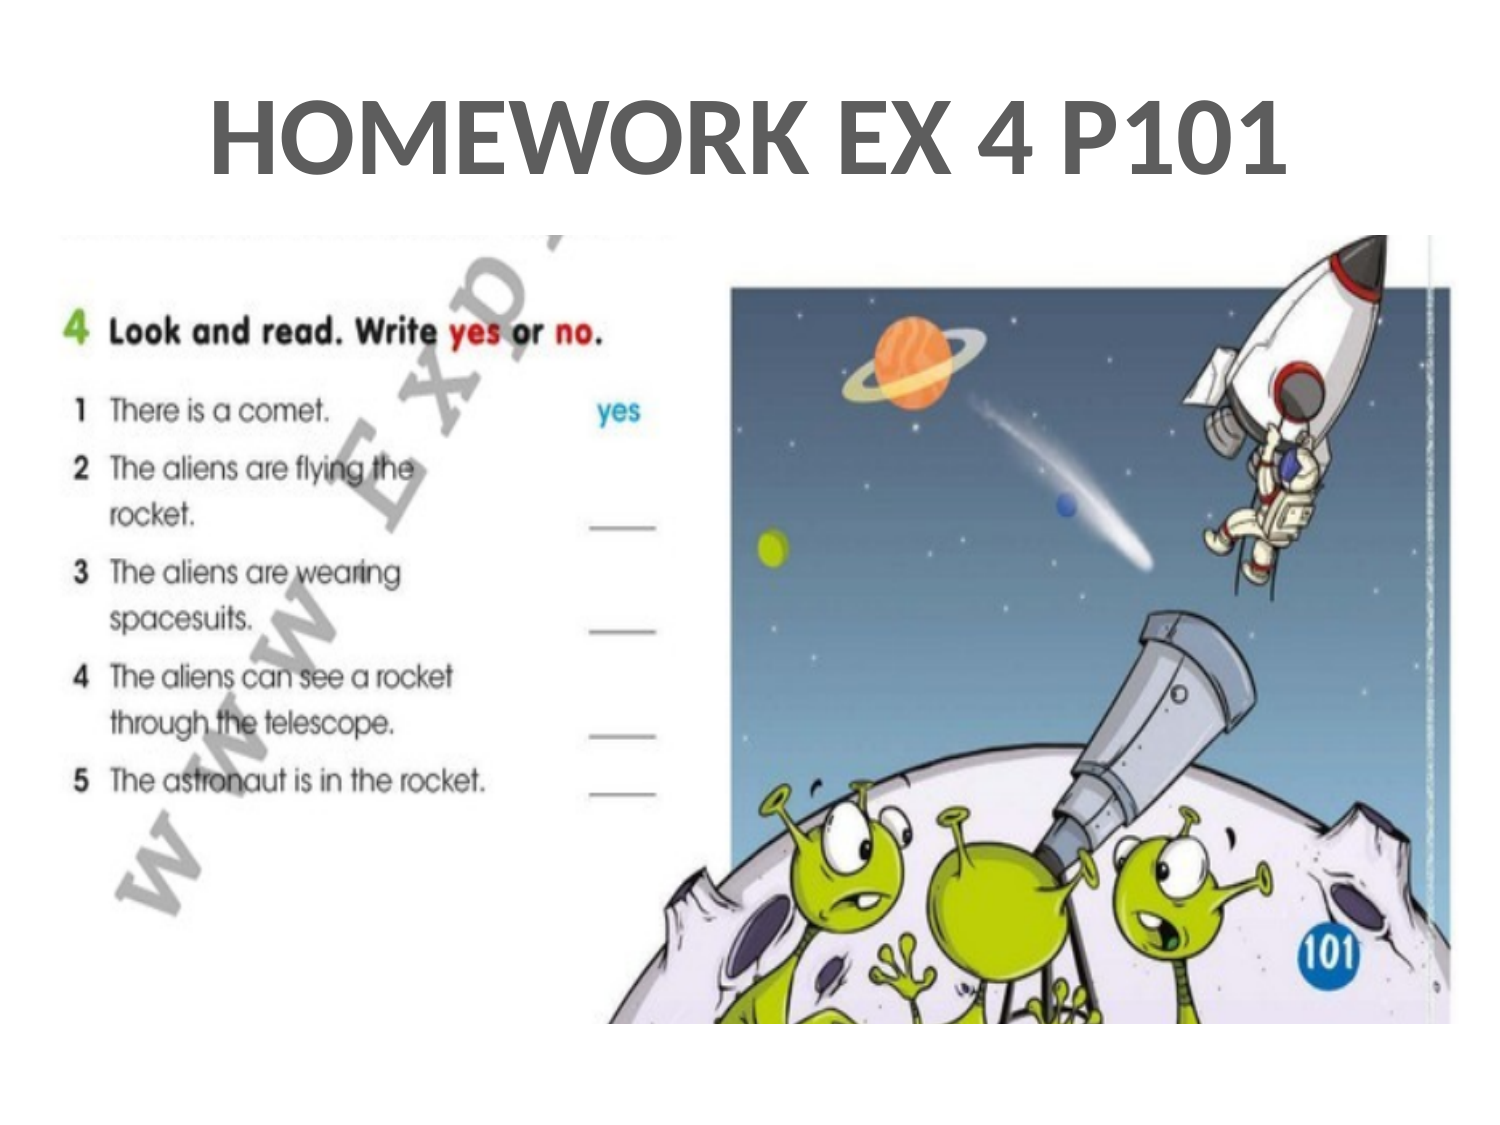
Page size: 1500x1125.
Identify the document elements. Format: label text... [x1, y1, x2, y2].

text_box HOMEWORK EX 4 P101 [193, 54, 1307, 205]
picture [29, 234, 1459, 1024]
